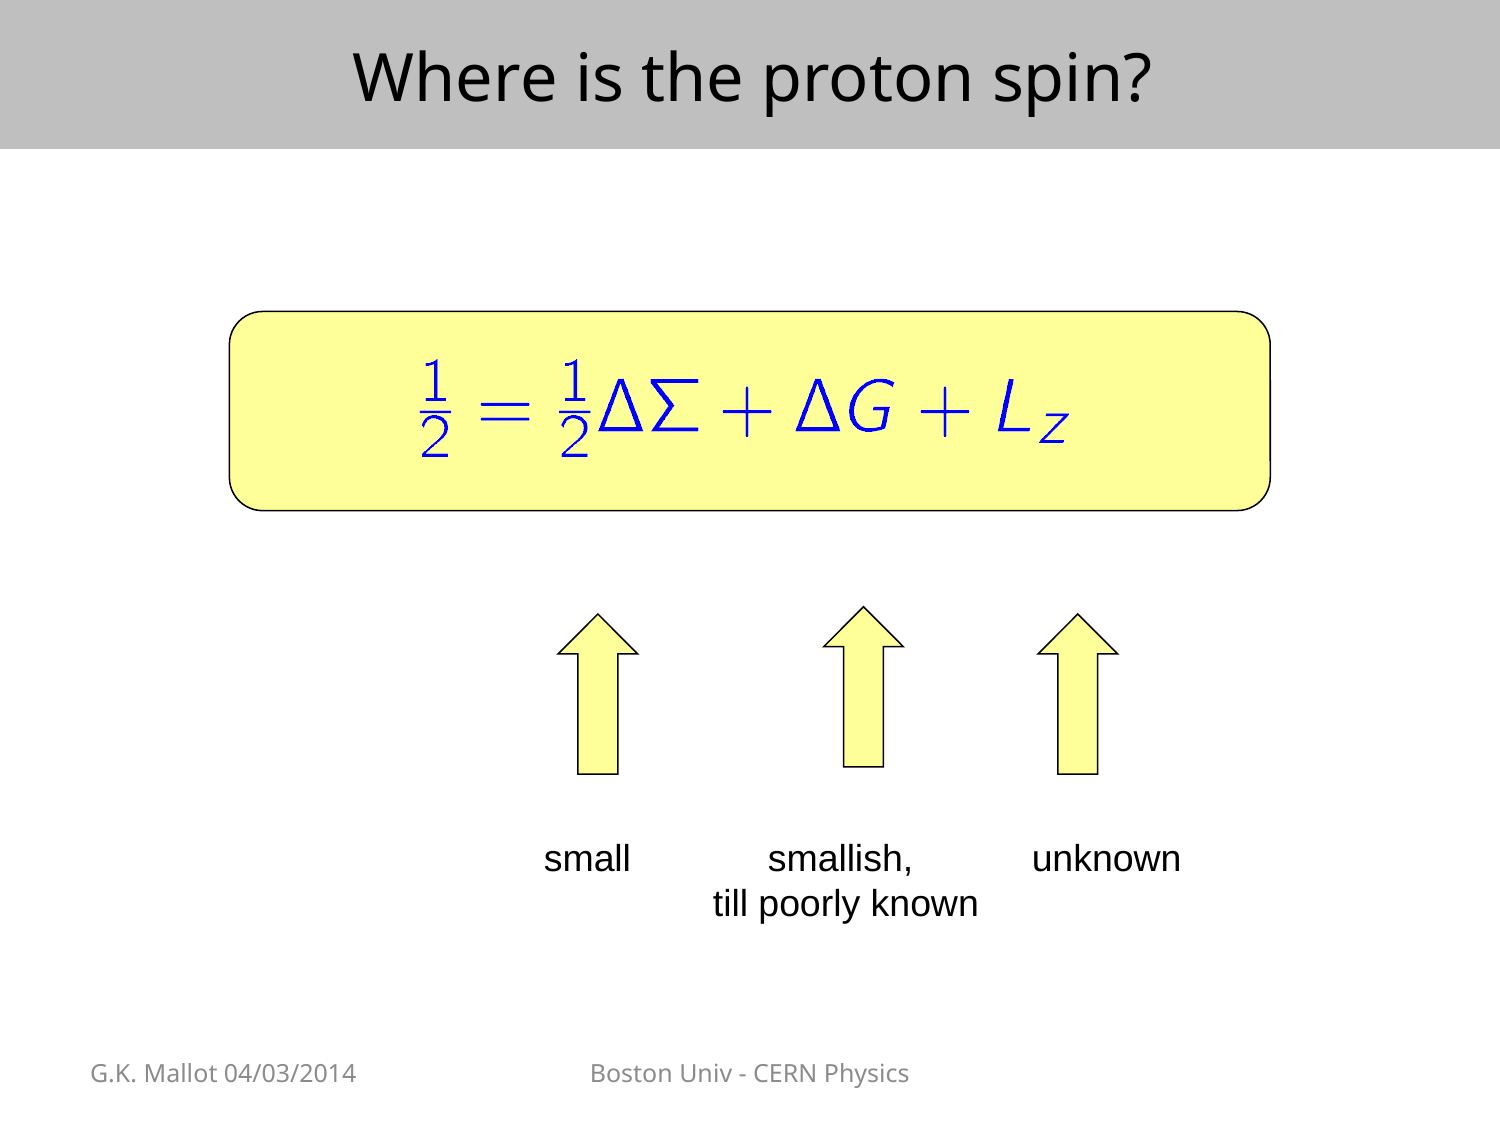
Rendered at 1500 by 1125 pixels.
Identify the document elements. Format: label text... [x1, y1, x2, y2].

text_box [558, 613, 638, 775]
text_box small [529, 827, 646, 887]
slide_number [75, 1042, 425, 1103]
text_box smallish, till poorly known [698, 827, 994, 932]
picture [417, 357, 1071, 459]
text_box [823, 606, 904, 767]
text_box [229, 311, 1271, 511]
footer Boston Univ - CERN Physics [512, 1042, 988, 1103]
text_box unknown [1017, 827, 1197, 887]
title Where is the proton spin? [78, 1, 1428, 149]
text_box [1038, 613, 1118, 775]
